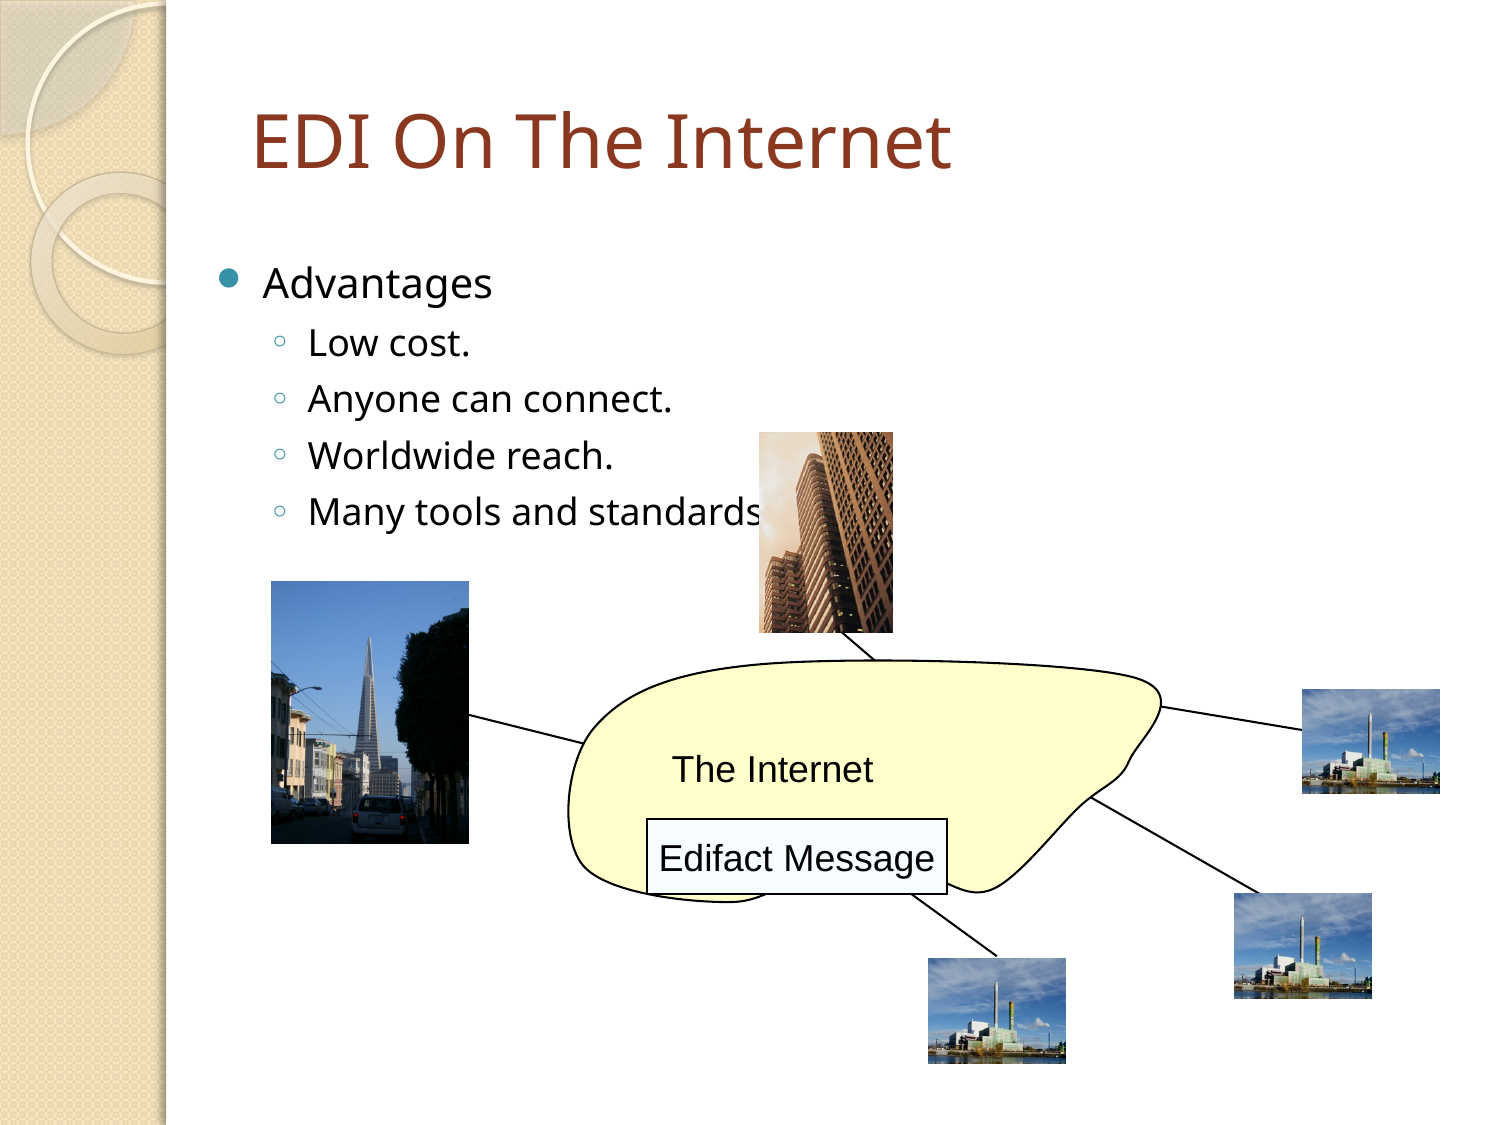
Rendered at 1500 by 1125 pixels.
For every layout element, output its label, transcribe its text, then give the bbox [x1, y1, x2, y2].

picture [758, 431, 893, 633]
text_box [568, 660, 1162, 894]
picture [1302, 688, 1440, 794]
text_box [647, 894, 766, 903]
list Advantages Low cost. Anyone can connect. Worldwide reach. Many tools and standards. [188, 249, 981, 594]
picture [928, 958, 1066, 1064]
title EDI On The Internet [235, 45, 1466, 233]
text_box Edifact Message [646, 818, 947, 894]
picture [271, 581, 469, 844]
picture [1234, 893, 1372, 999]
text_box The Internet [656, 737, 889, 797]
